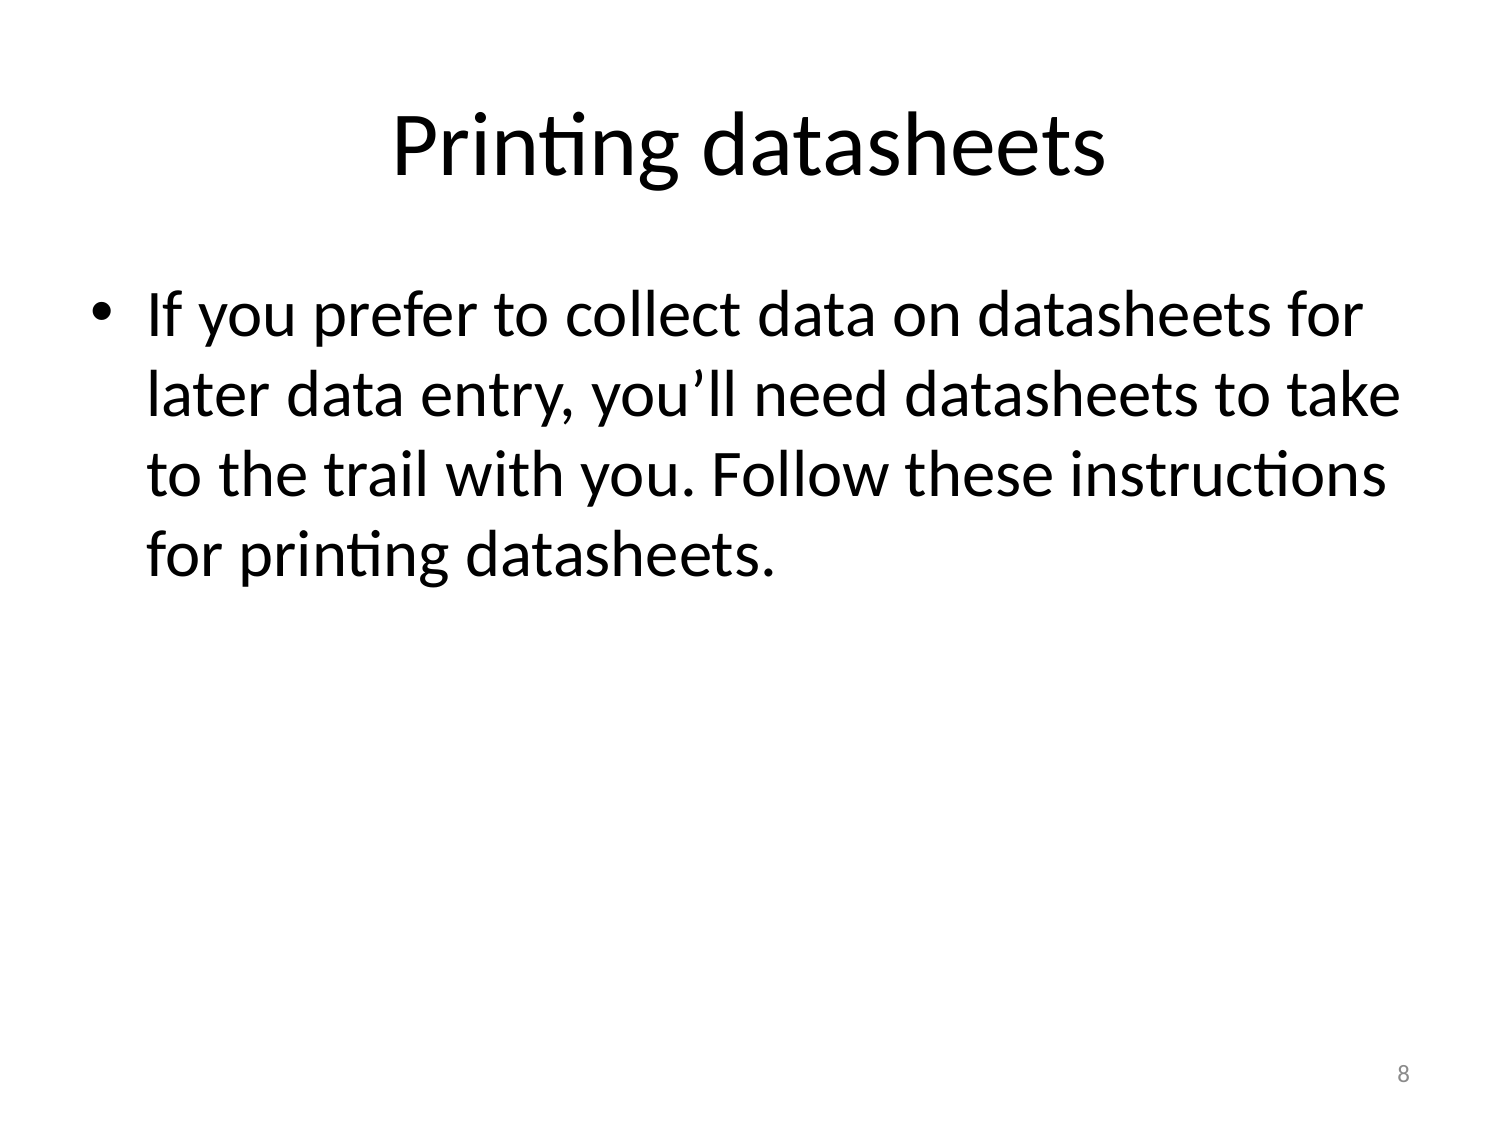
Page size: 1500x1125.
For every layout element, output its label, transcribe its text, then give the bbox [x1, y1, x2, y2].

slide_number 8 [1074, 1042, 1425, 1103]
list If you prefer to collect data on datasheets for later data entry, you’ll need datasheets to take to the trail with you. Follow these instructions for printing datasheets. [75, 262, 1425, 1005]
title Printing datasheets [75, 45, 1425, 233]
